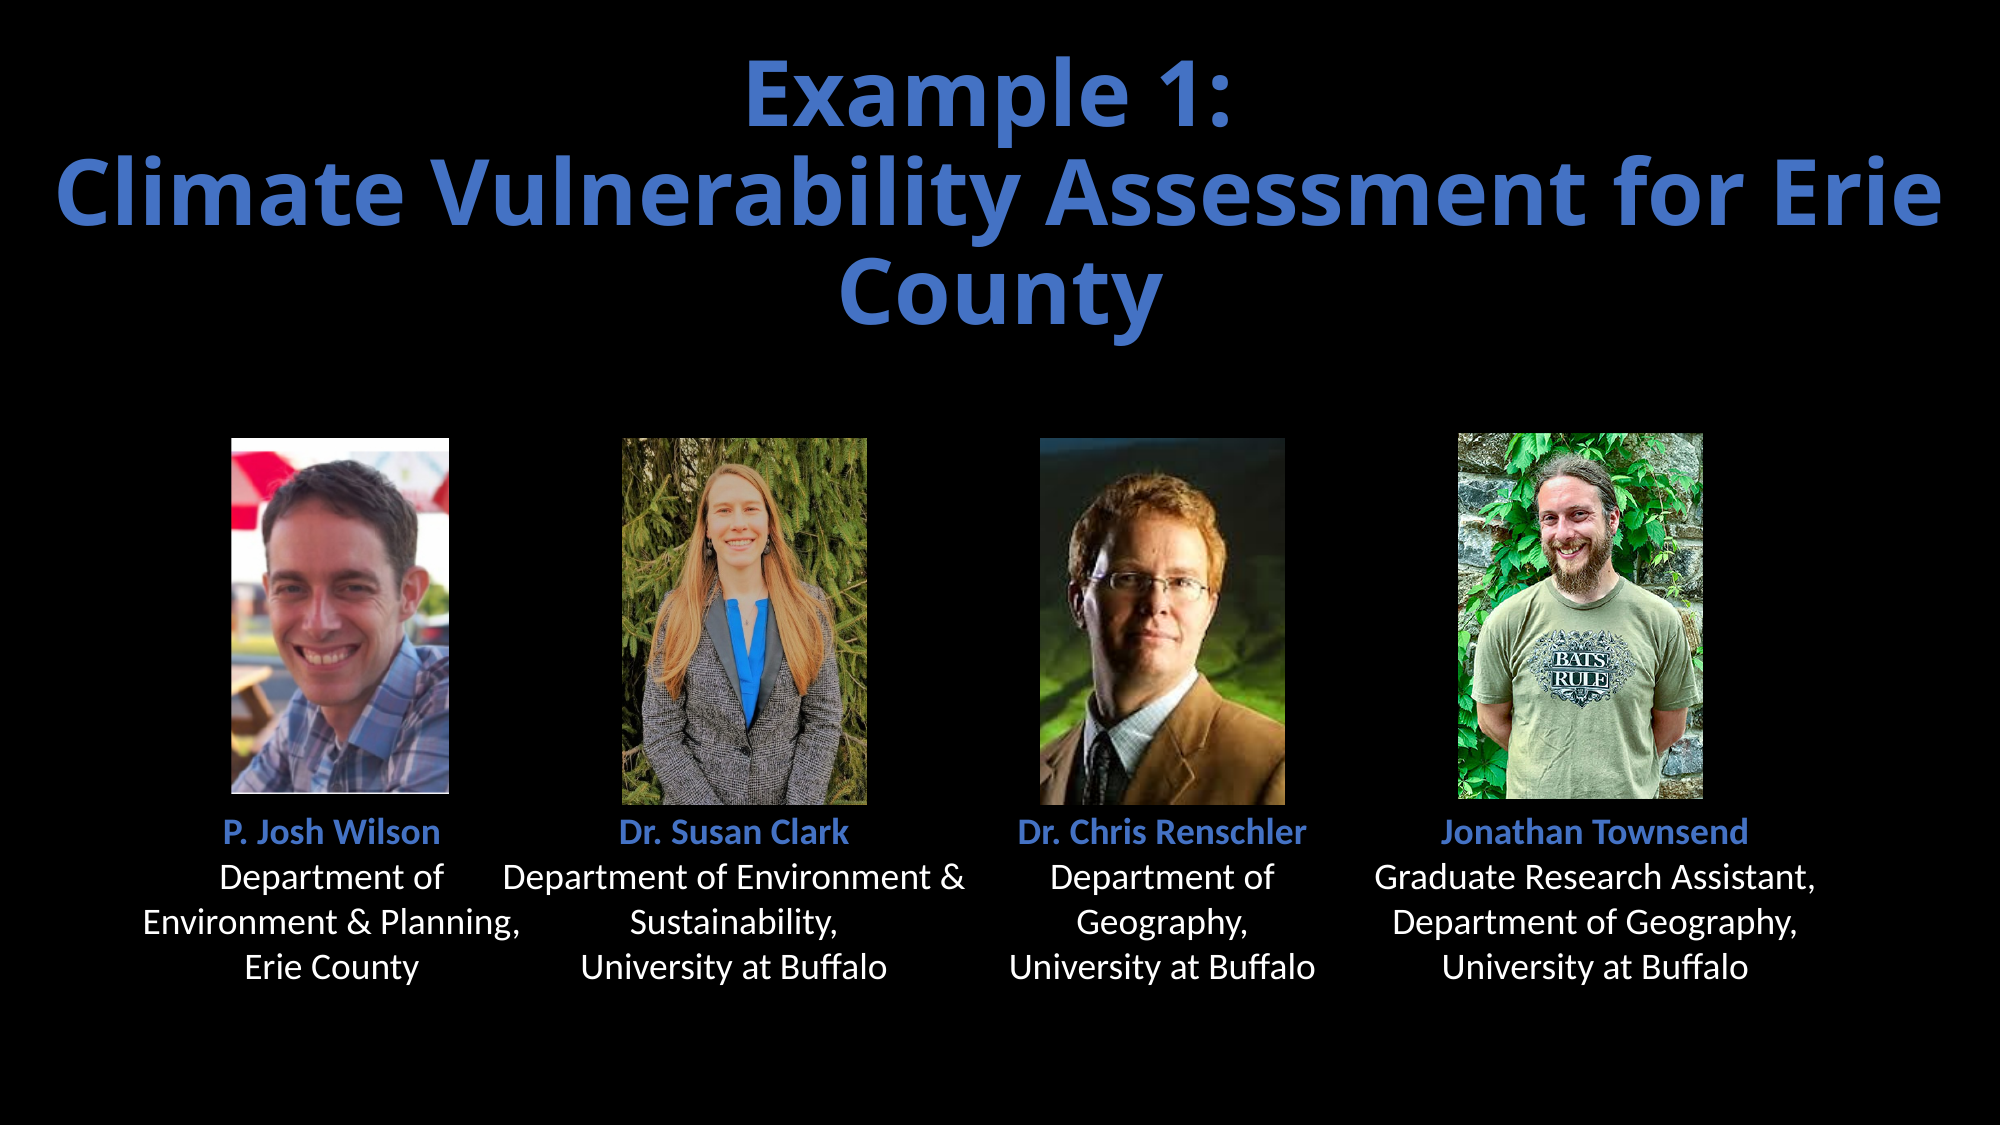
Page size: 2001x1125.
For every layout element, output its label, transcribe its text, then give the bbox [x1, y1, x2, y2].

picture [231, 438, 449, 794]
text_box P. Josh Wilson Department of Environment & Planning, Erie County [121, 799, 483, 995]
picture [622, 438, 867, 805]
picture [1458, 433, 1703, 799]
picture [1040, 438, 1285, 805]
text_box Dr. Chris Renschler Department of Geography, University at Buffalo [977, 799, 1348, 995]
text_box Dr. Susan Clark Department of Environment & Sustainability, University at Buffalo [483, 799, 977, 995]
text_box Jonathan Townsend Graduate Research Assistant, Department of Geography, University at Buffalo [1353, 799, 1837, 995]
title Example 1: Climate Vulnerability Assessment for Erie County [0, 0, 2000, 352]
